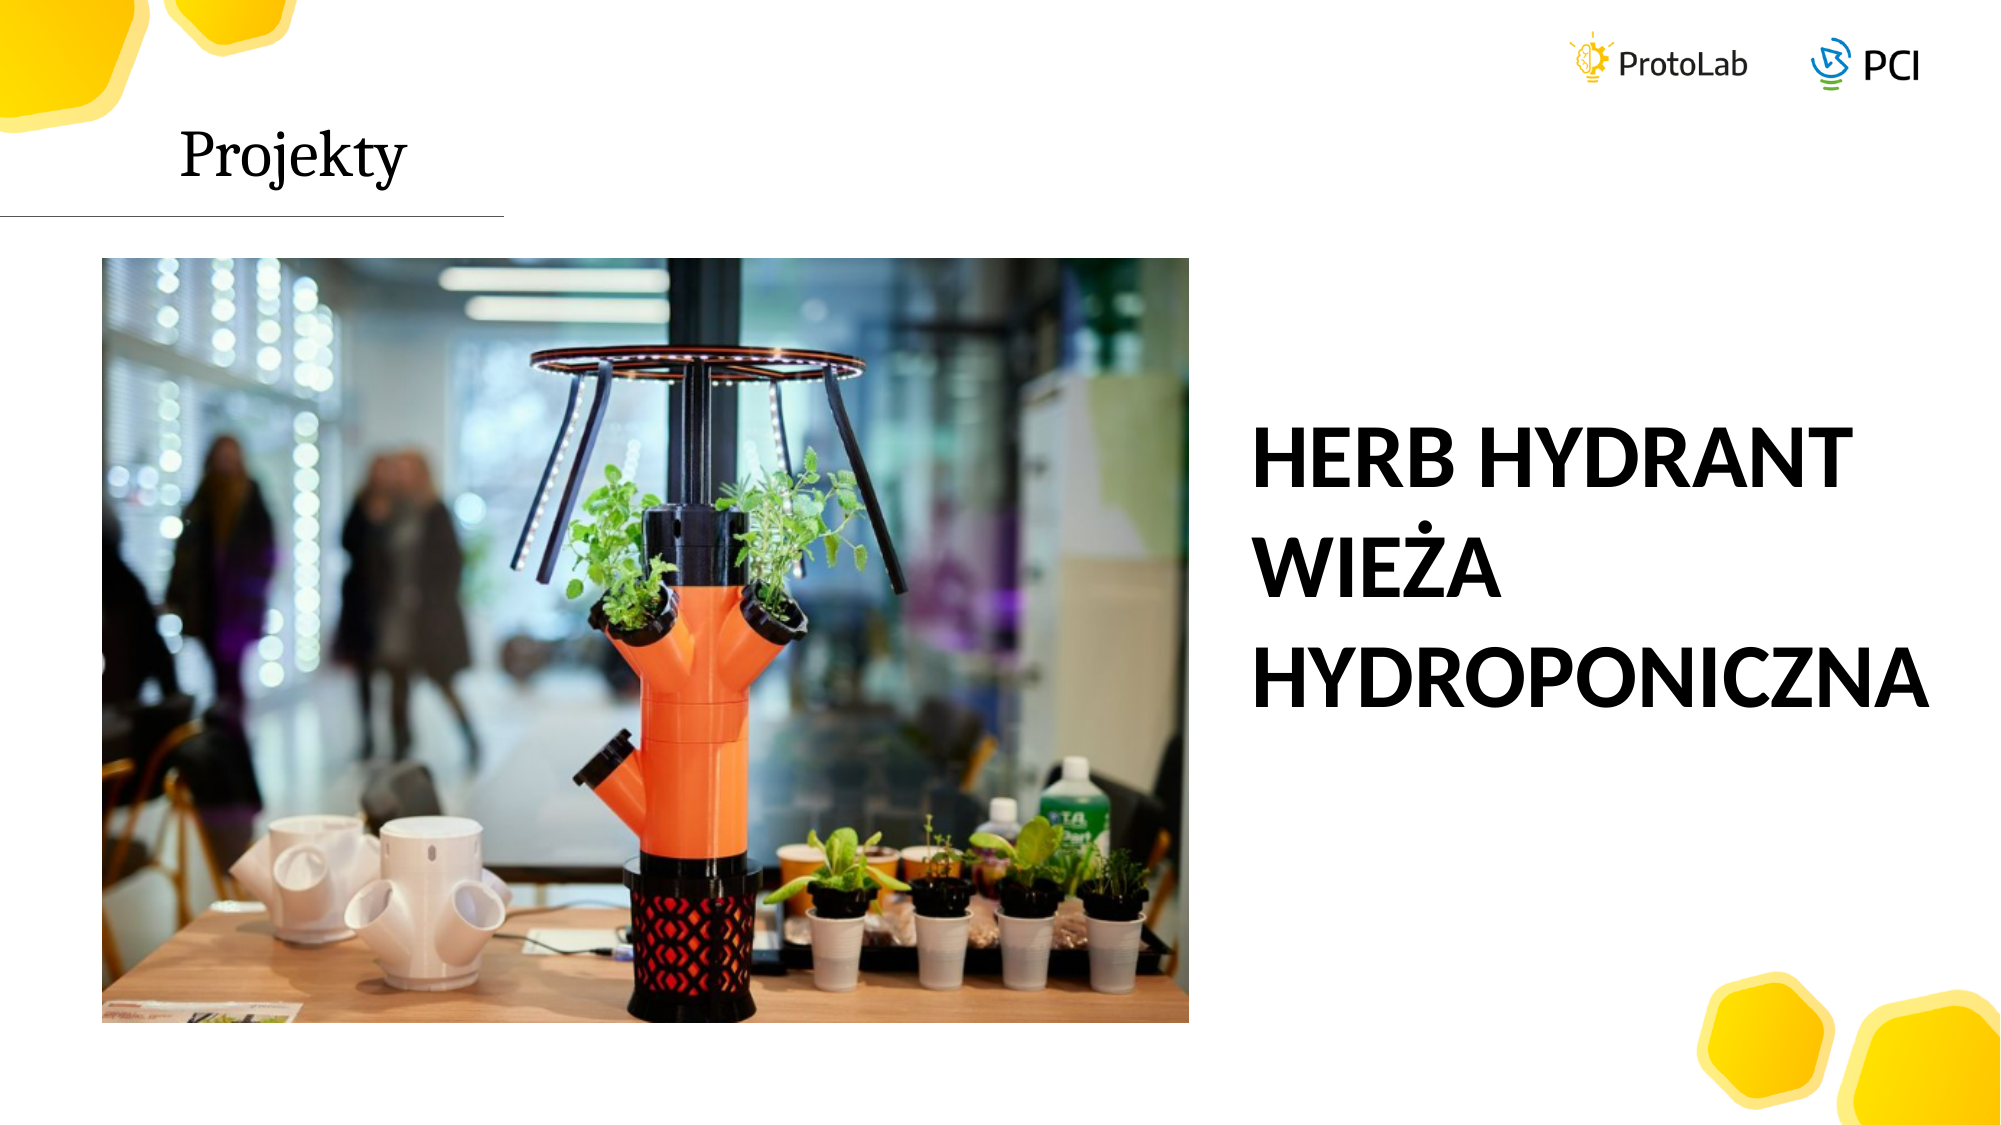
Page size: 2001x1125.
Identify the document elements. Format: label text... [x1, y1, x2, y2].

text_box HERB HYDRANT WIEŻA HYDROPONICZNA [1236, 388, 1969, 733]
picture [0, 0, 2001, 1125]
text_box Projekty [164, 102, 423, 198]
